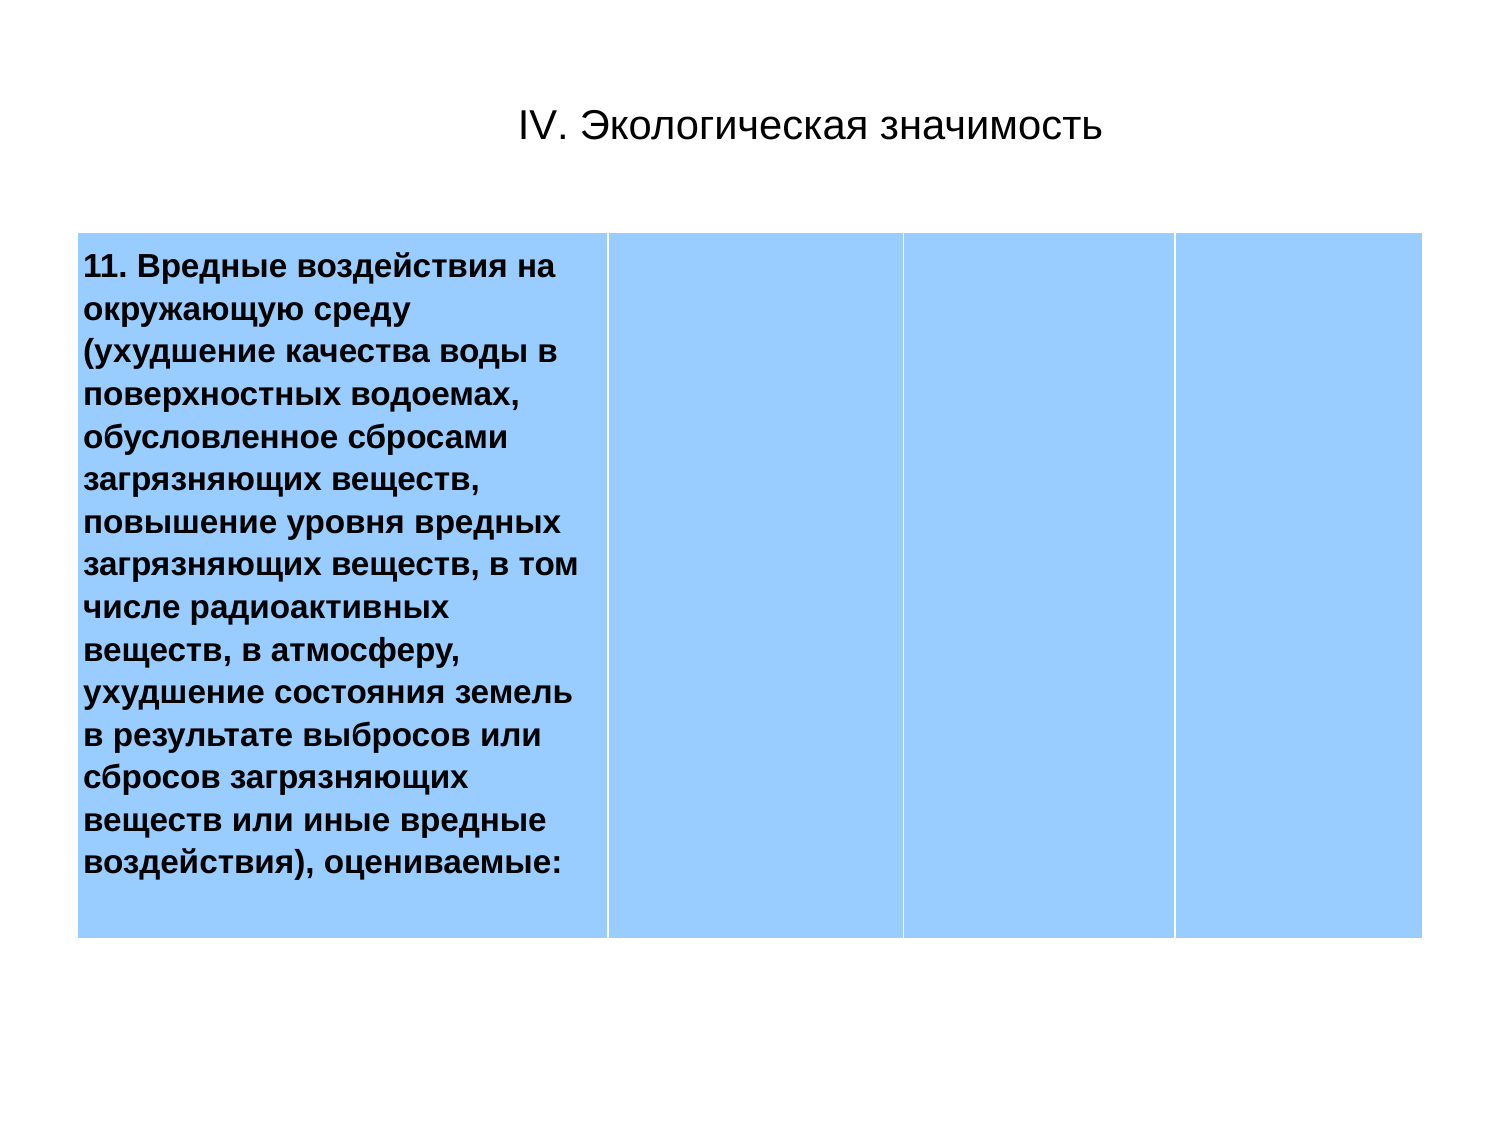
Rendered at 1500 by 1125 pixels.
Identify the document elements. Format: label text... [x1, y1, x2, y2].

table_header [1176, 233, 1422, 938]
table_header [609, 233, 903, 938]
table_header [904, 233, 1174, 938]
text_box IV. Экологическая значимость [53, 90, 1459, 430]
table_header 11. Вредные воздействия на окружающую среду (ухудшение качества воды в поверхностных водоемах, обусловленное сбросами загрязняющих веществ, повышение уровня вредных загрязняющих веществ, в том числе радиоактивных веществ, в атмосферу, ухудшение состояния земель в результате выбросов или сбросов загрязняющих веществ или иные вредные воздействия), оцениваемые: [78, 233, 607, 938]
